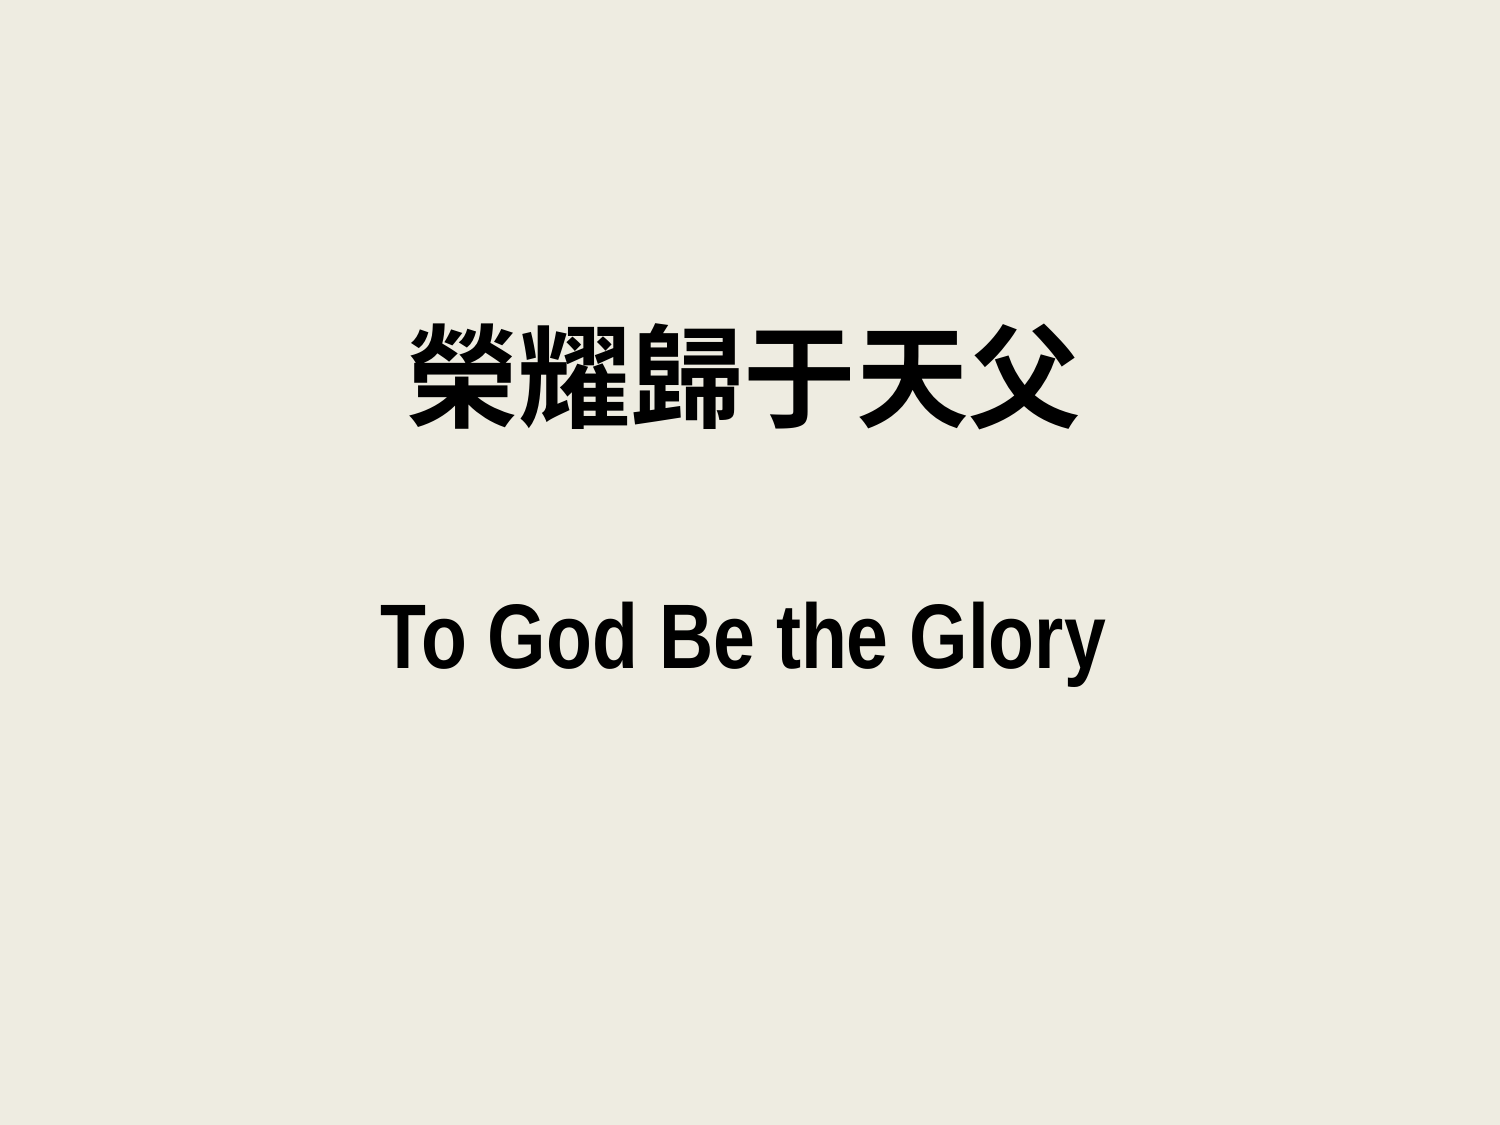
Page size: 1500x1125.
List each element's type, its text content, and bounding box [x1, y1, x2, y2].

text_box 榮耀歸于天父 To God Be the Glory [50, 299, 1438, 695]
